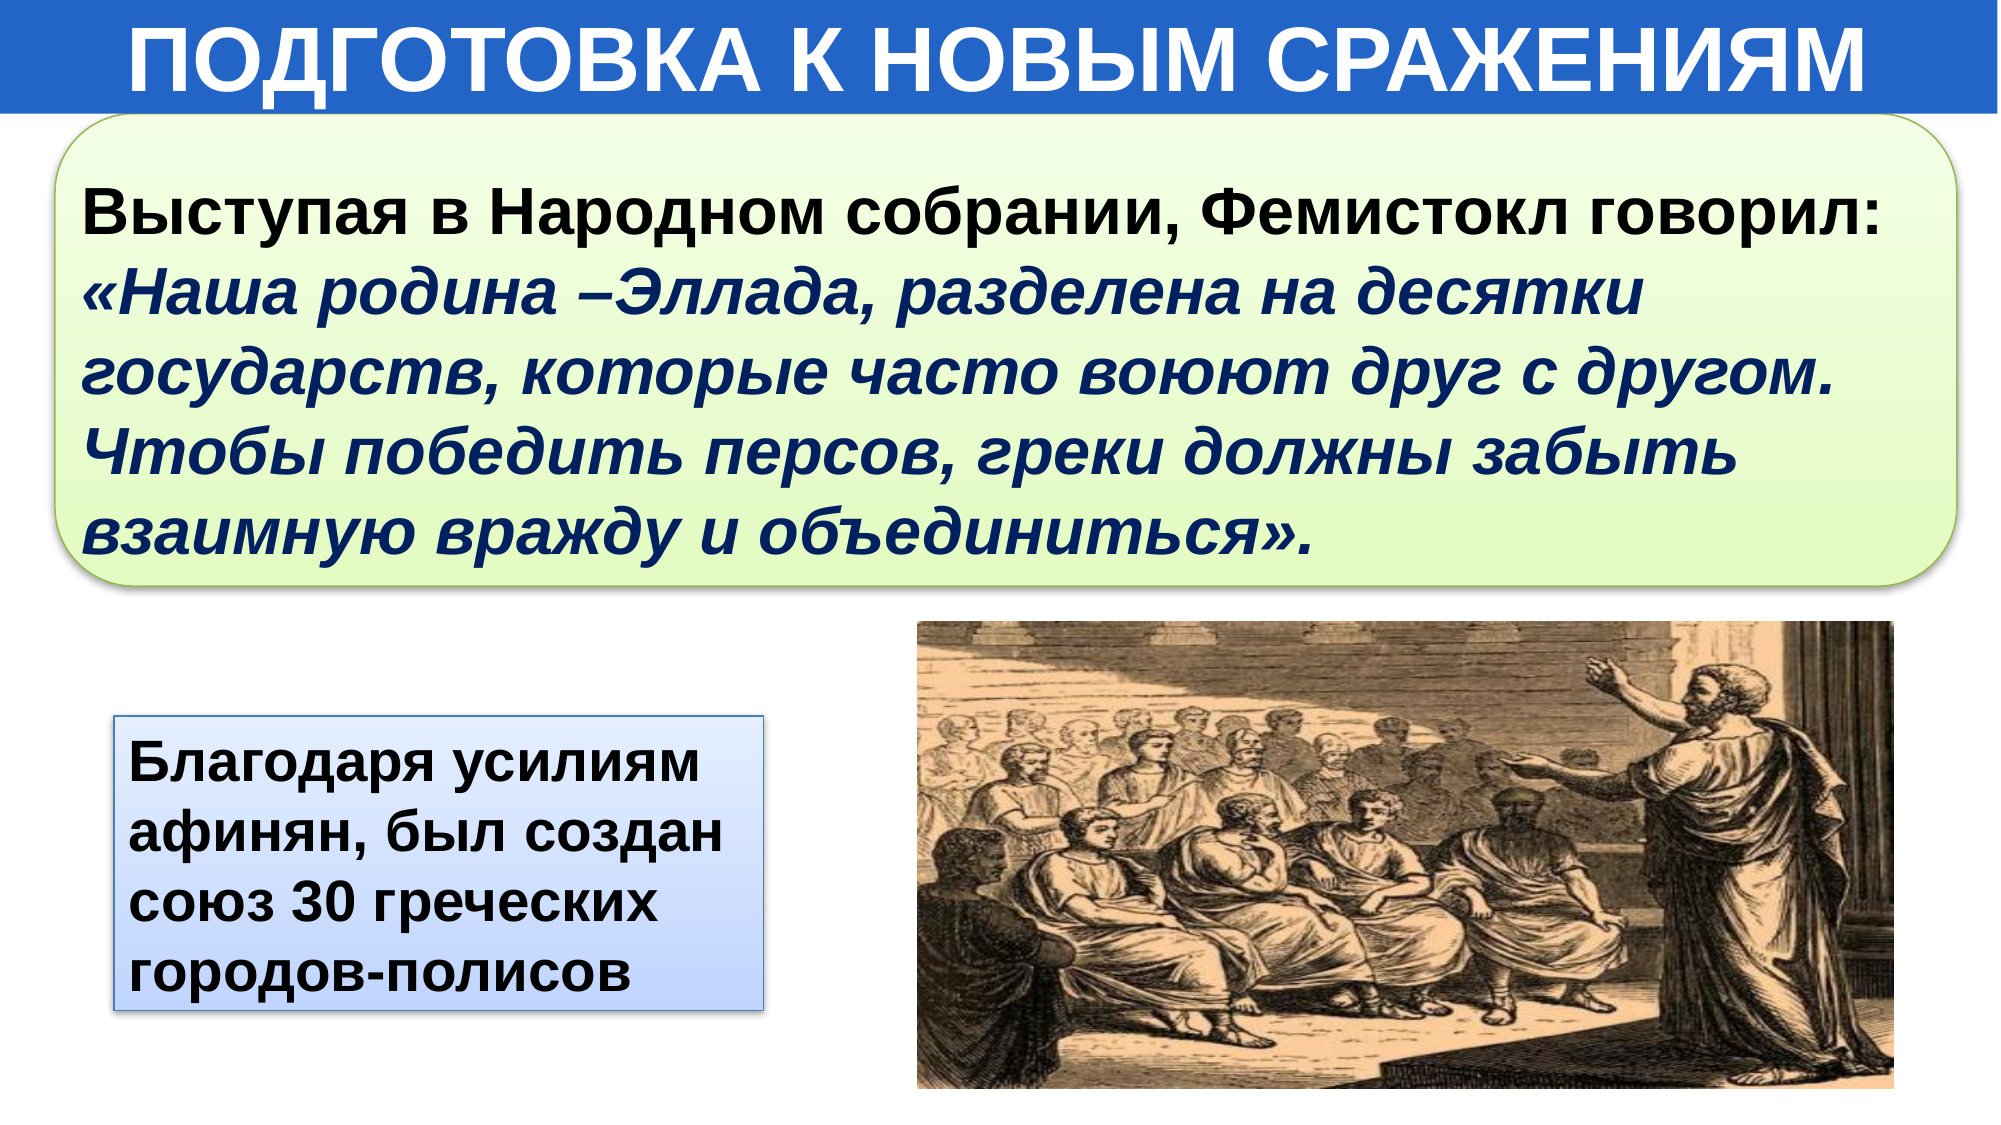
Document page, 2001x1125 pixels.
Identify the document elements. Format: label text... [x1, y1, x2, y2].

text_box Благодаря усилиям афинян, был создан союз 30 греческих городов-полисов [113, 715, 764, 1011]
picture [917, 621, 1894, 1089]
text_box ПОДГОТОВКА К НОВЫМ СРАЖЕНИЯМ [0, 0, 1998, 114]
text_box [54, 114, 1958, 571]
text_box [93, 576, 1919, 587]
text_box Выступая в Народном собрании, Фемистокл говорил: «Наша родина –Эллада, разделена на десятки государств, которые часто воюют друг с другом. Чтобы победить персов, греки должны забыть взаимную вражду и объединиться». [66, 160, 1926, 576]
